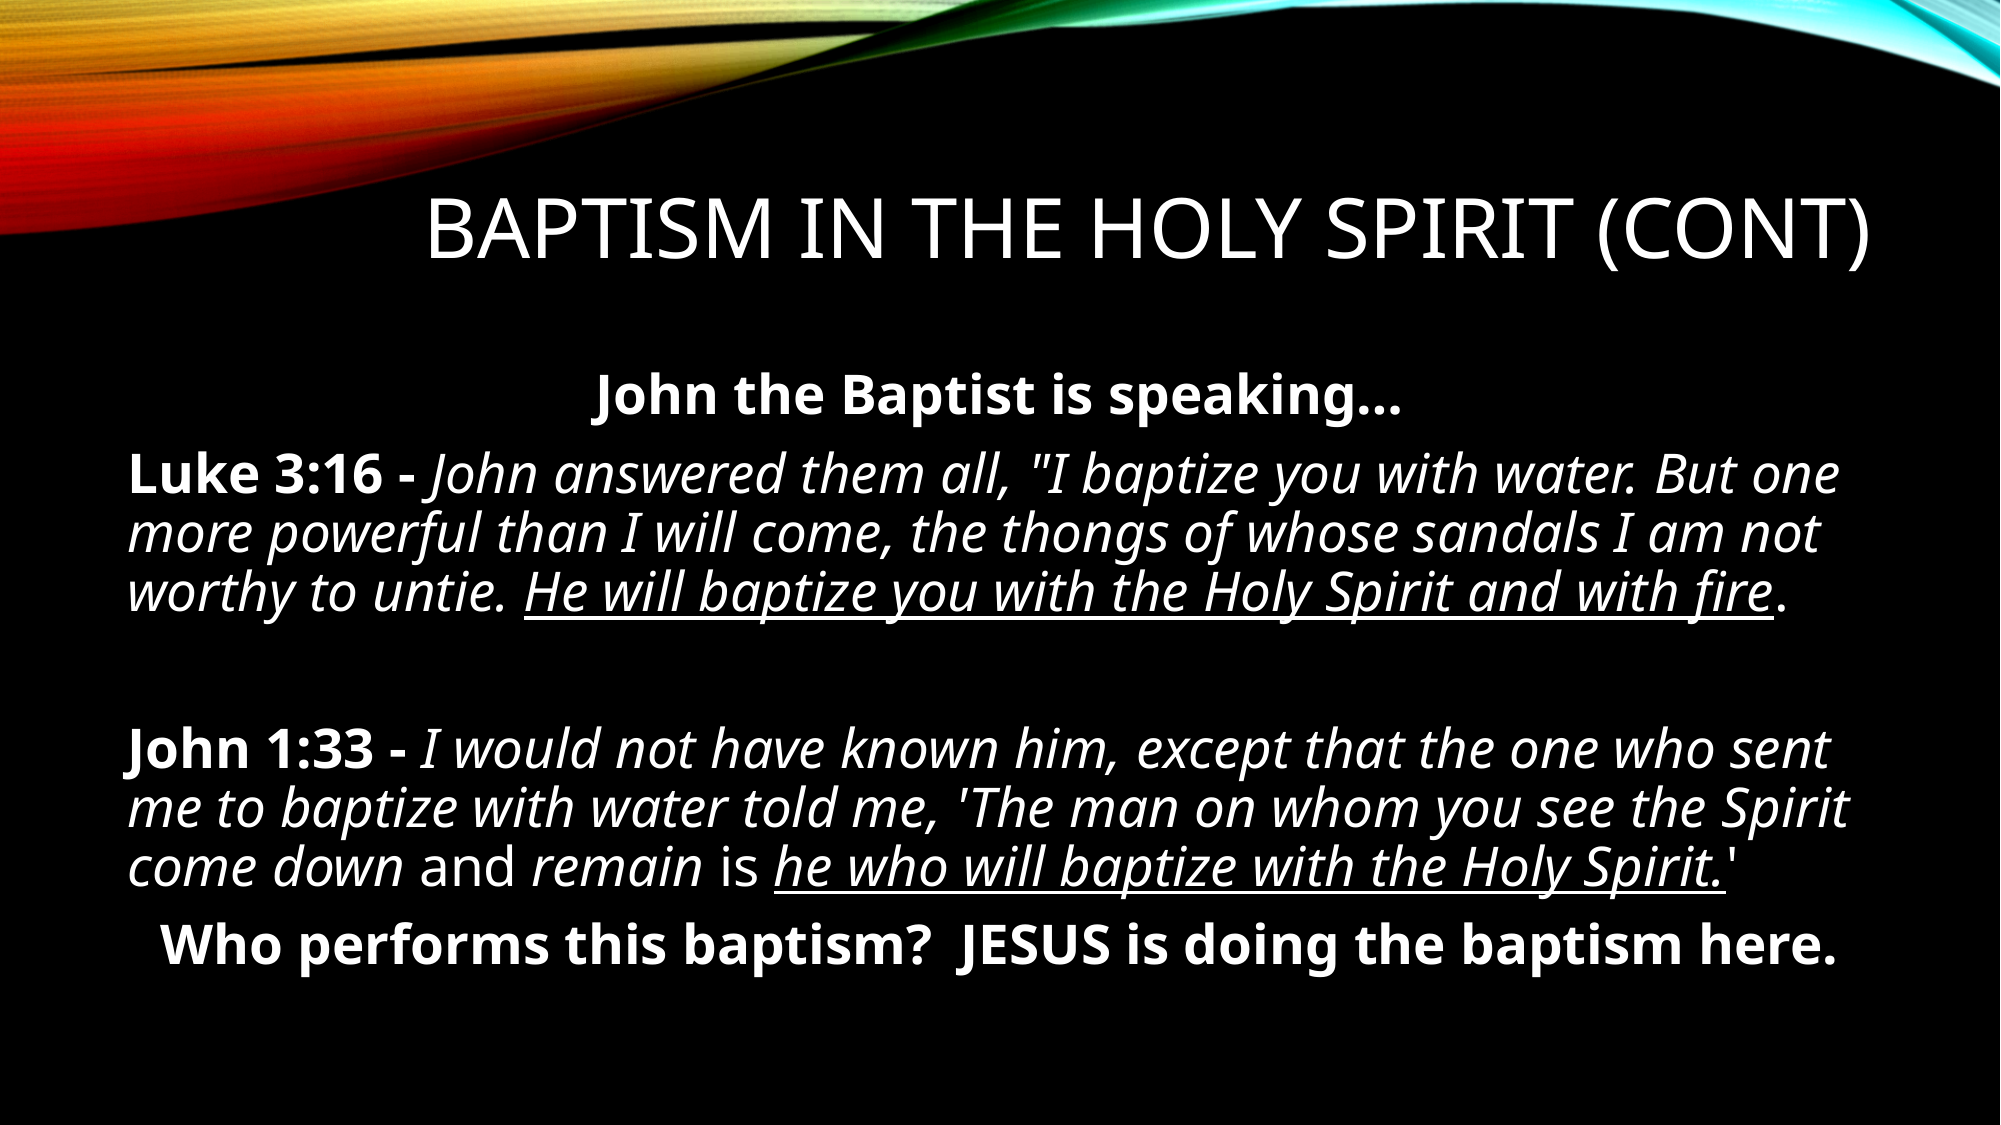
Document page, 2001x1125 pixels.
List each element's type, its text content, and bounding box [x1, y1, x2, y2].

title Baptism in the holy spirit (cont) [112, 125, 1888, 338]
list John the Baptist is speaking… Luke 3:16 - John answered them all, "I baptize you with water. But one more powerful than I will come, the thongs of whose sandals I am not worthy to untie. He will baptize you with the Holy Spirit and with fire. John 1:33 - I would not have known him, except that the one who sent me to baptize with water told me, 'The man on whom you see the Spirit come down and remain is he who will baptize with the Holy Spirit.' Who performs this baptism? JESUS is doing the baptism here. [112, 360, 1888, 1021]
picture [0, 0, 2000, 237]
